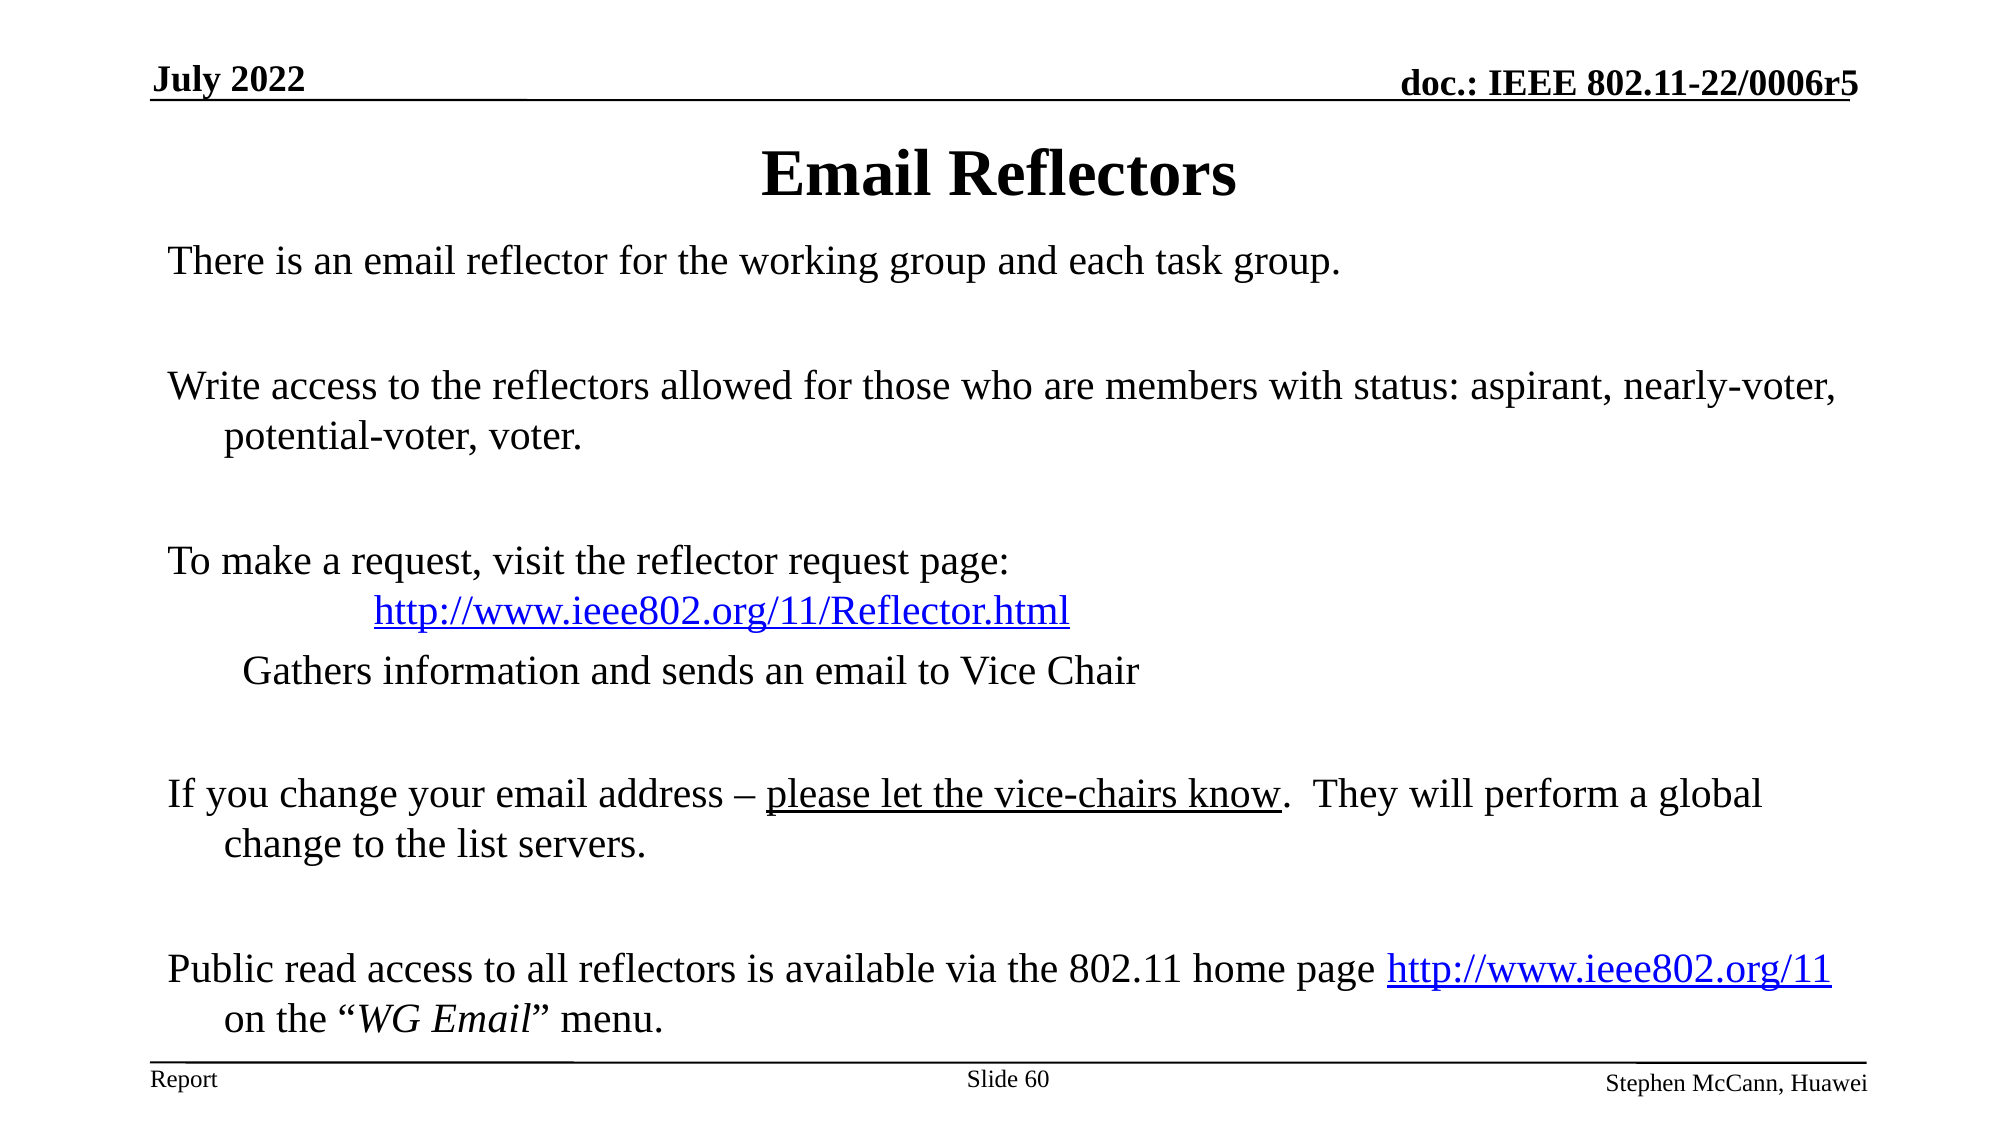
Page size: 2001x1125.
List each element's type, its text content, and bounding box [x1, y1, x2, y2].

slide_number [152, 54, 563, 100]
list There is an email reflector for the working group and each task group. Write access to the reflectors allowed for those who are members with status: aspirant, nearly-voter, potential-voter, voter. To make a request, visit the reflector request page: http://www.ieee802.org/11/Reflector.html Gathers information and sends an email to Vice Chair If you change your email address – please let the vice-chairs know. They will perform a global change to the list servers. Public read access to all reflectors is available via the 802.11 home page http://www.ieee802.org/11 on the “WG Email” menu. [152, 224, 1869, 1063]
slide_number Slide 60 [950, 1061, 1067, 1123]
footer Stephen McCann, Huawei [1283, 1066, 1869, 1108]
title Email Reflectors [362, 112, 1638, 224]
